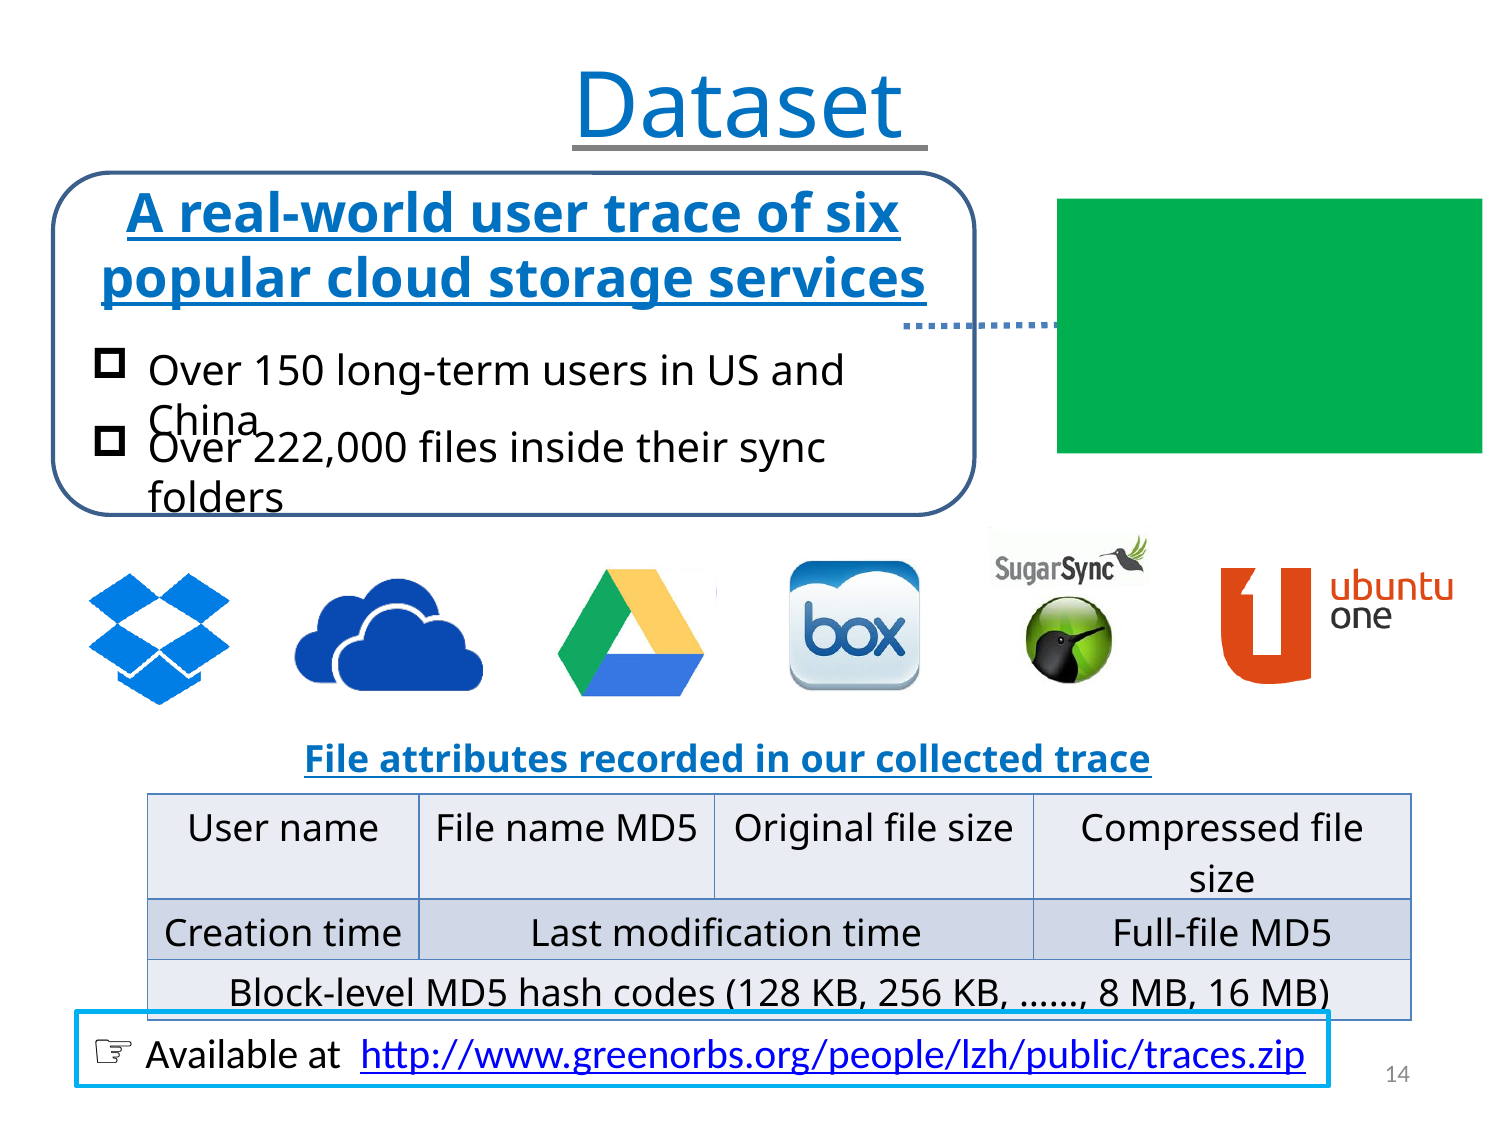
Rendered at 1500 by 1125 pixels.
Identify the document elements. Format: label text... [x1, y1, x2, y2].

table_cell Full-file MD5 [1034, 900, 1410, 959]
table_header Original file size [715, 795, 1033, 898]
picture [989, 527, 1149, 685]
table_cell Creation time [148, 900, 418, 959]
text_box ☞ Available at http://www.greenorbs.org/people/lzh/public/traces.zip [76, 1011, 1329, 1087]
table_header Compressed file size [1034, 795, 1410, 898]
text_box File attributes recorded in our collected trace [288, 727, 1199, 788]
picture [88, 516, 501, 775]
title Dataset [75, 7, 1425, 195]
picture [788, 559, 921, 692]
table_cell Block-level MD5 hash codes (128 KB, 256 KB, ……, 8 MB, 16 MB) [148, 960, 1410, 1019]
text_box Over 150 long-term users in US and China [76, 336, 951, 413]
table_header File name MD5 [420, 795, 714, 898]
table_header User name [148, 795, 418, 898]
picture [528, 543, 717, 726]
text_box A real-world user trace of six popular cloud storage services [50, 170, 977, 507]
picture [1219, 566, 1454, 685]
text_box Over 222,000 files inside their sync folders [76, 413, 963, 529]
table_cell Last modification time [420, 900, 1033, 959]
slide_number 14 [1074, 1042, 1425, 1103]
